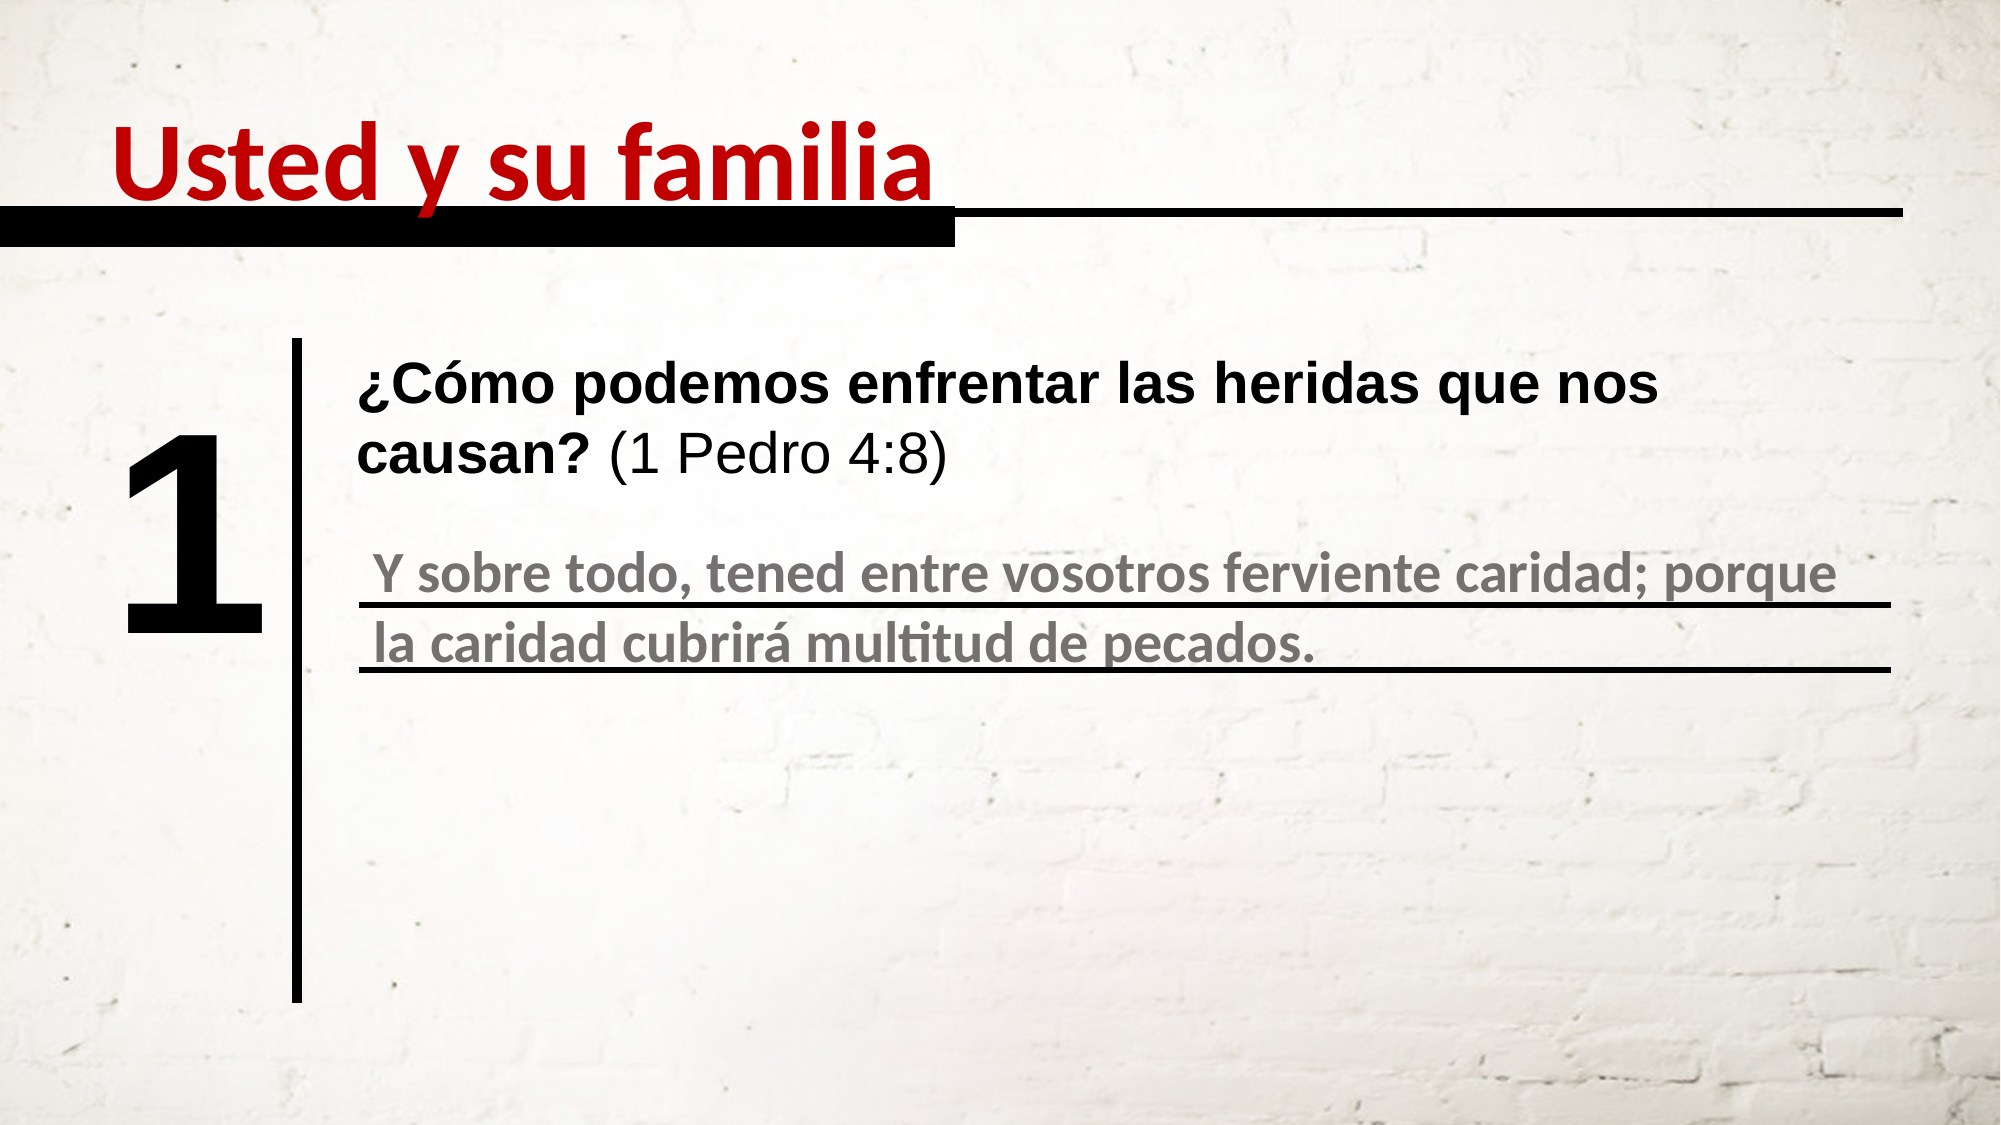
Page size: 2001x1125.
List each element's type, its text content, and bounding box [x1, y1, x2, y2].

text_box Usted y su familia [96, 80, 1160, 231]
text_box Y sobre todo, tened entre vosotros ferviente caridad; porque la caridad cubrirá multitud de pecados. [358, 606, 1868, 667]
text_box [0, 206, 955, 247]
picture [0, 0, 2001, 1125]
text_box 1 [96, 338, 292, 698]
text_box Y sobre todo, tened entre vosotros ferviente caridad; porque la caridad cubrirá multitud de pecados. [358, 526, 1868, 602]
text_box Y sobre todo, tened entre vosotros ferviente caridad; porque la caridad cubrirá multitud de pecados. [358, 671, 1868, 682]
text_box ¿Cómo podemos enfrentar las heridas que nos causan? (1 Pedro 4:8) [341, 338, 1833, 493]
